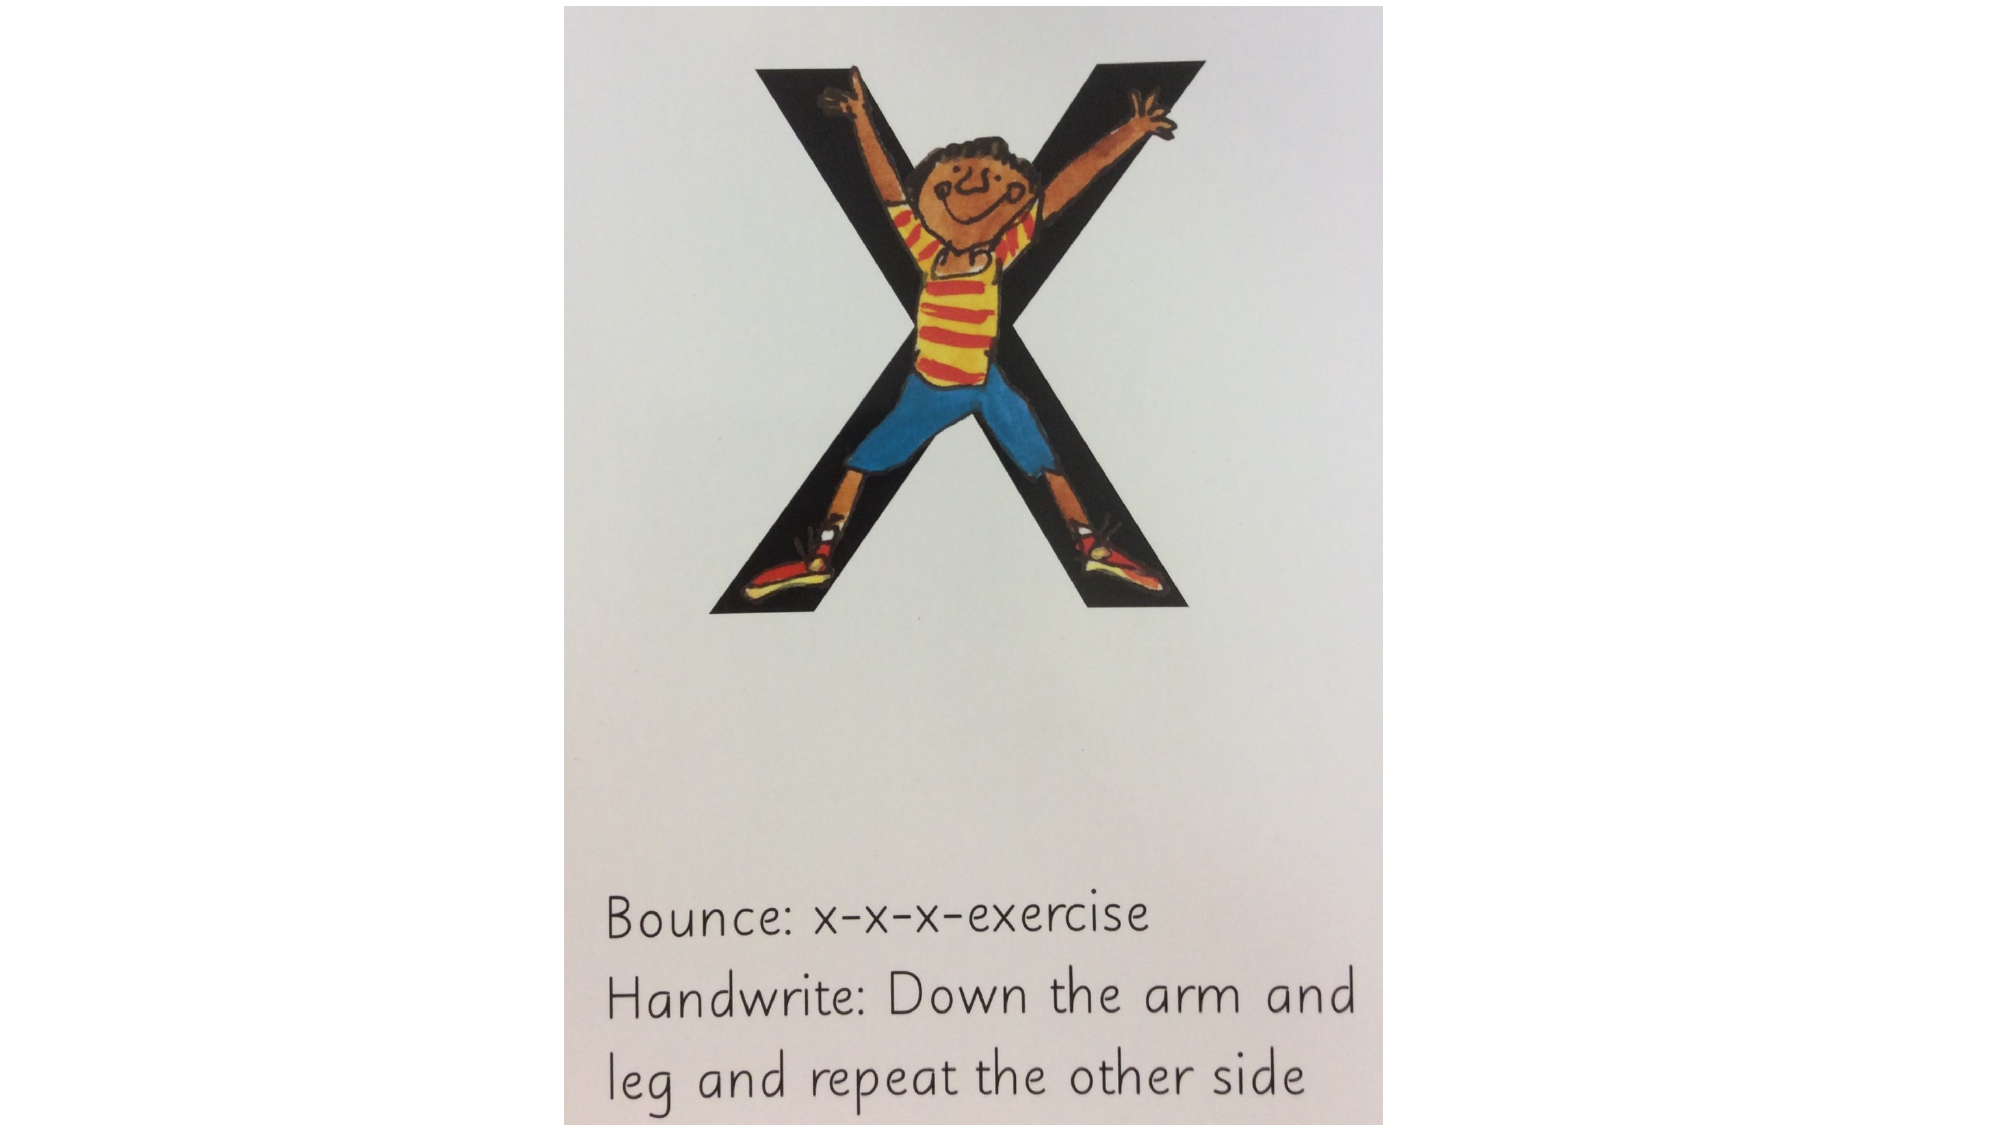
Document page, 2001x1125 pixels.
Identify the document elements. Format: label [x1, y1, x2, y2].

list [564, 6, 1383, 1125]
